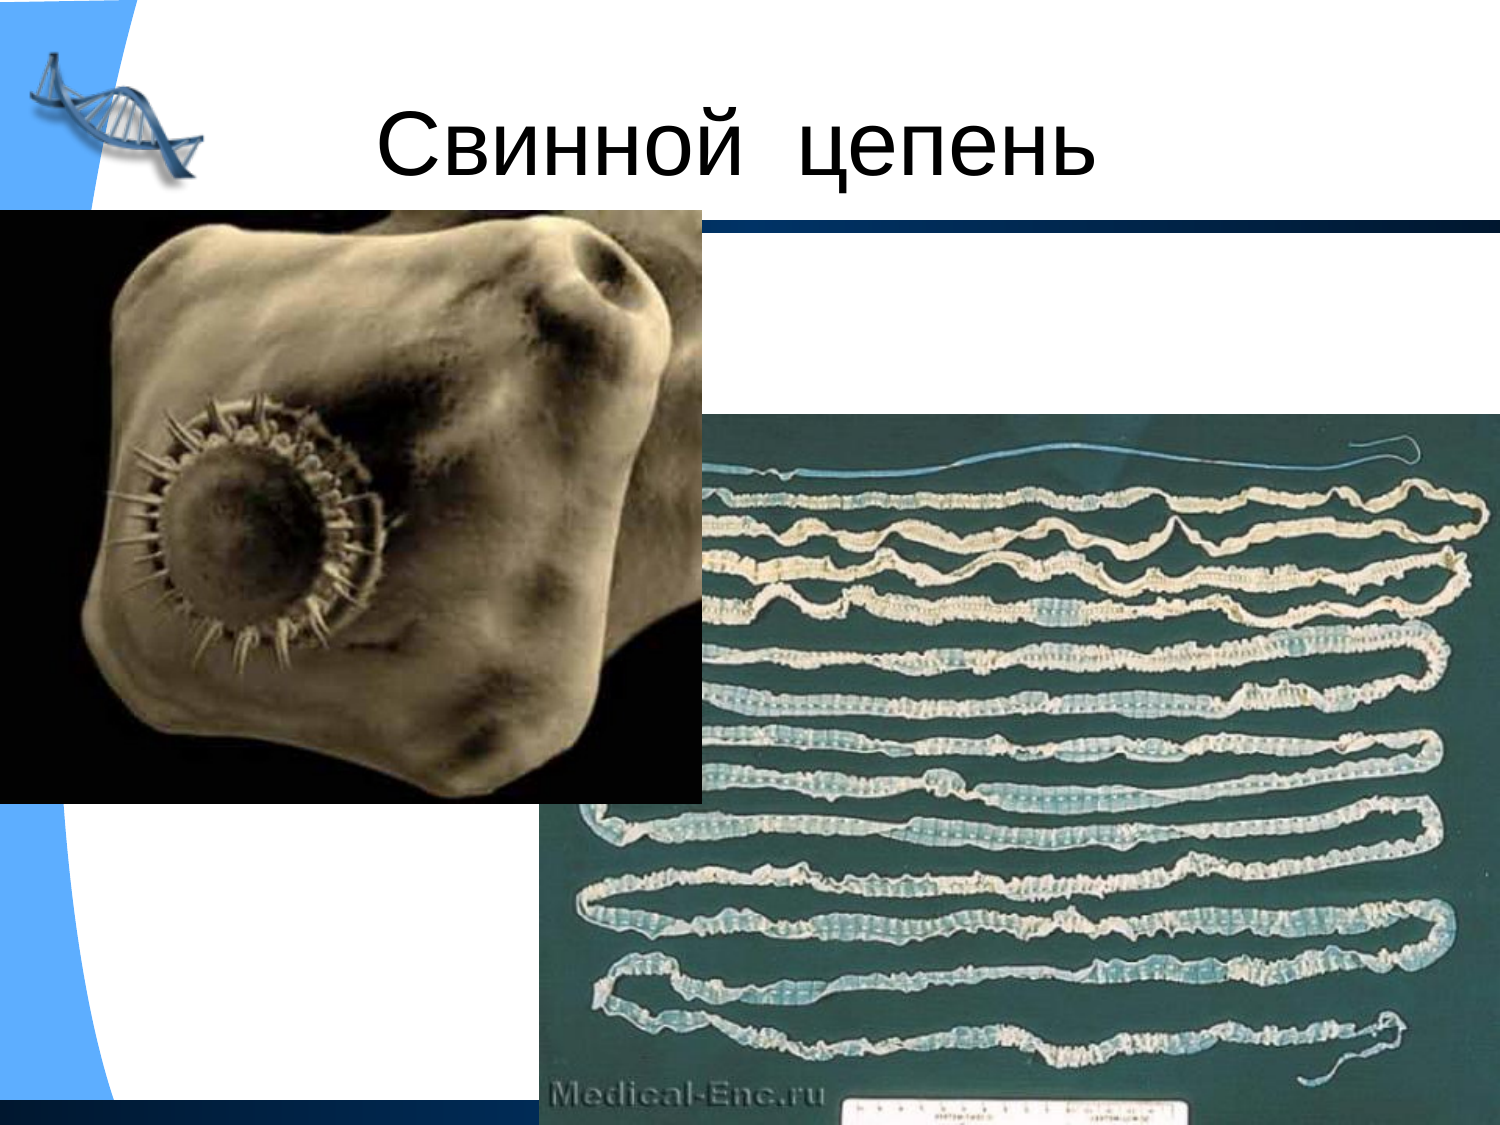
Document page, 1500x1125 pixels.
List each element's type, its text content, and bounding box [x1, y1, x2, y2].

title Свинной цепень [74, 44, 1426, 233]
picture [0, 24, 1500, 1125]
